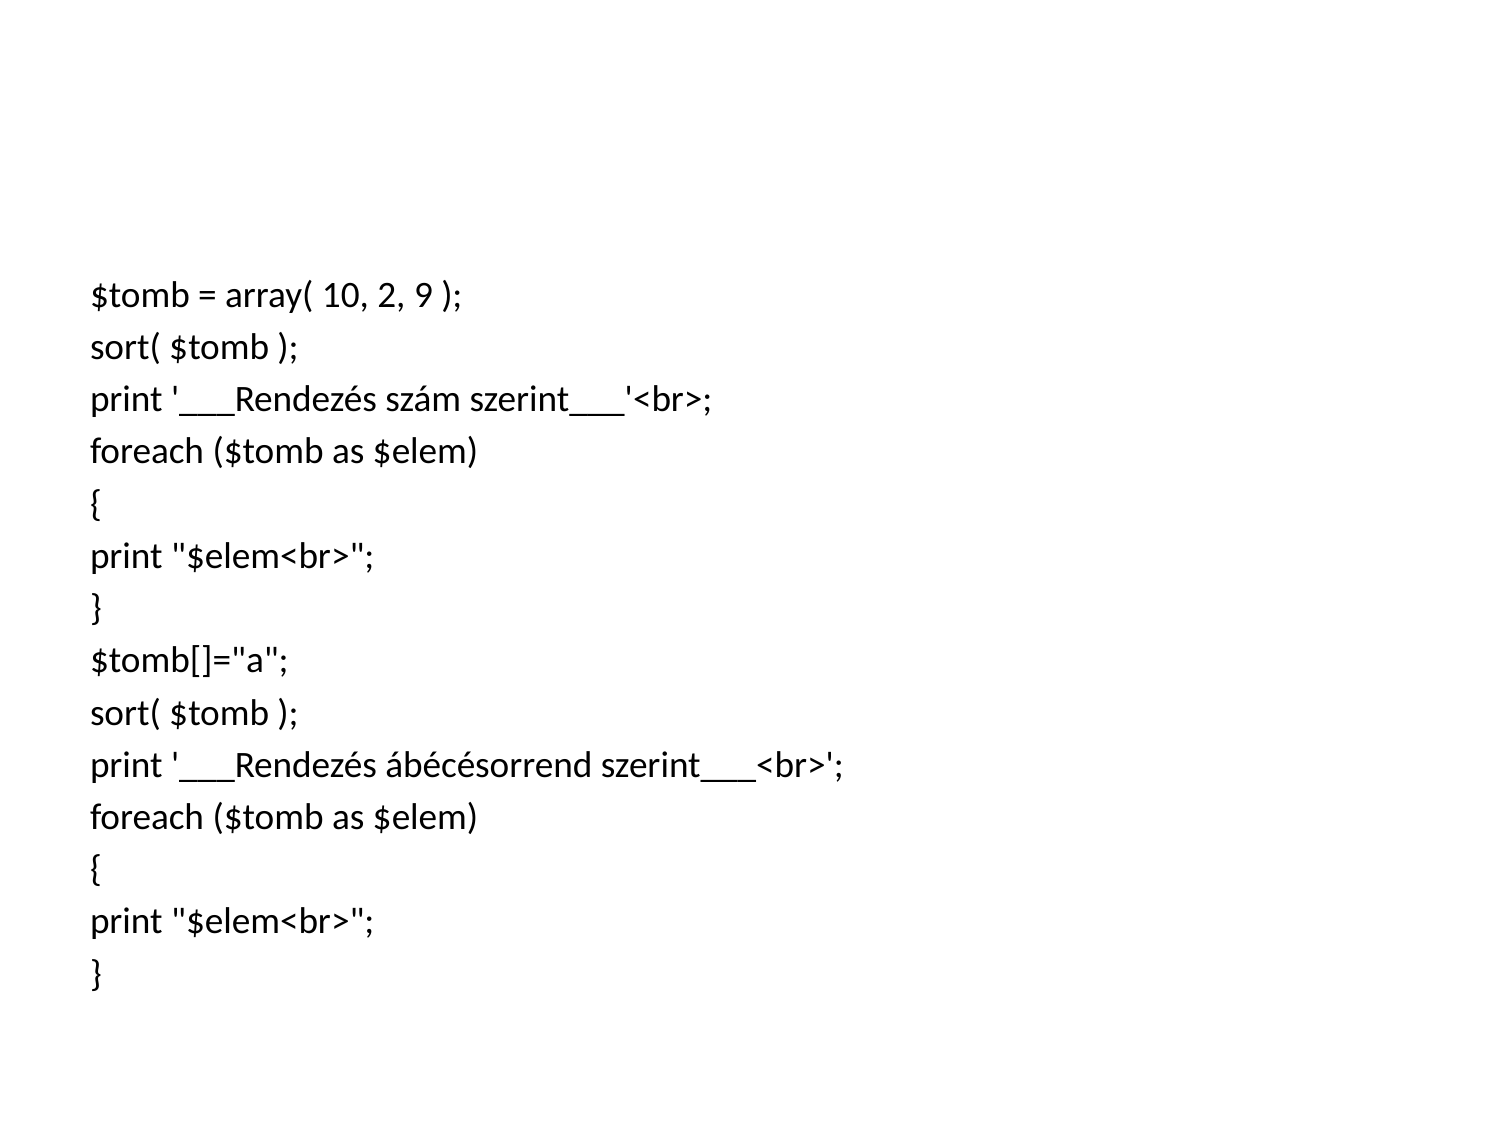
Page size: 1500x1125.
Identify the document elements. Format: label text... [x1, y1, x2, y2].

list $tomb = array( 10, 2, 9 ); sort( $tomb ); print '___Rendezés szám szerint___'<br>; foreach ($tomb as $elem) { print "$elem<br>"; } $tomb[]="a"; sort( $tomb ); print '___Rendezés ábécésorrend szerint___<br>'; foreach ($tomb as $elem) { print "$elem<br>"; } [75, 262, 1425, 1005]
